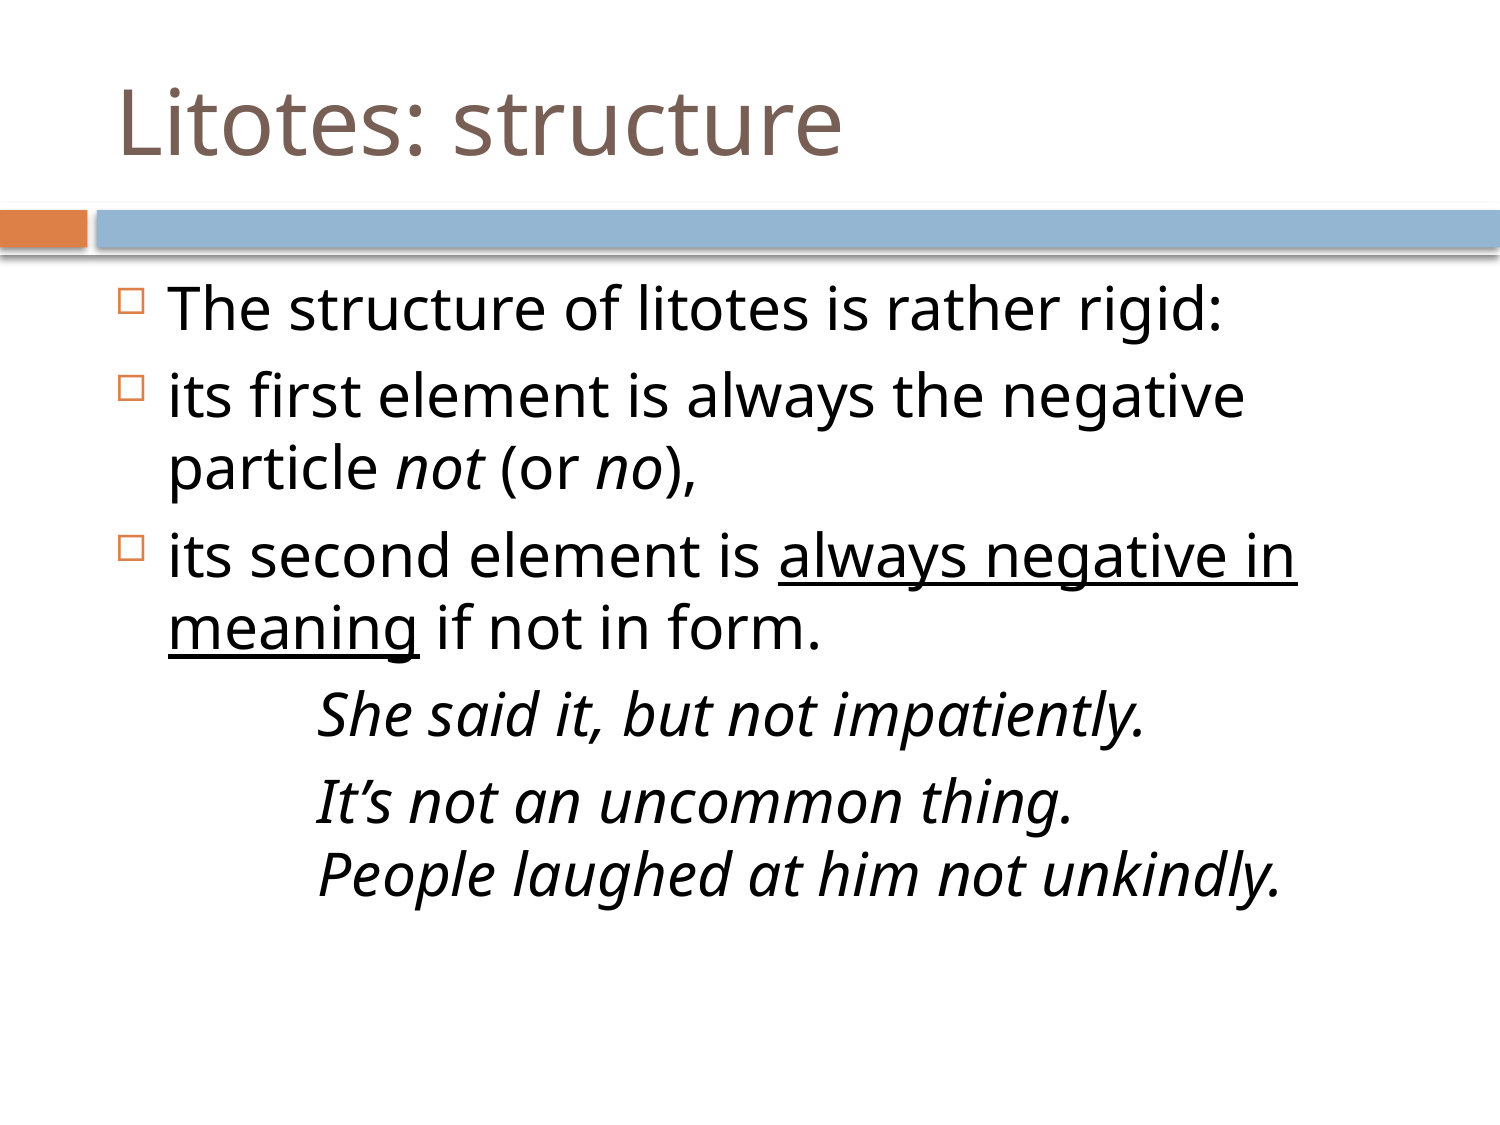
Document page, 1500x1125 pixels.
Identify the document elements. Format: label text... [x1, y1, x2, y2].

title Litotes: structure [100, 37, 1438, 200]
list The structure of litotes is rather rigid: its first element is always the negative particle not (or no), its second element is always negative in meaning if not in form. She said it, but not impatiently. It’s not an uncommon thing. People laughed at him not unkindly. [100, 262, 1438, 1000]
